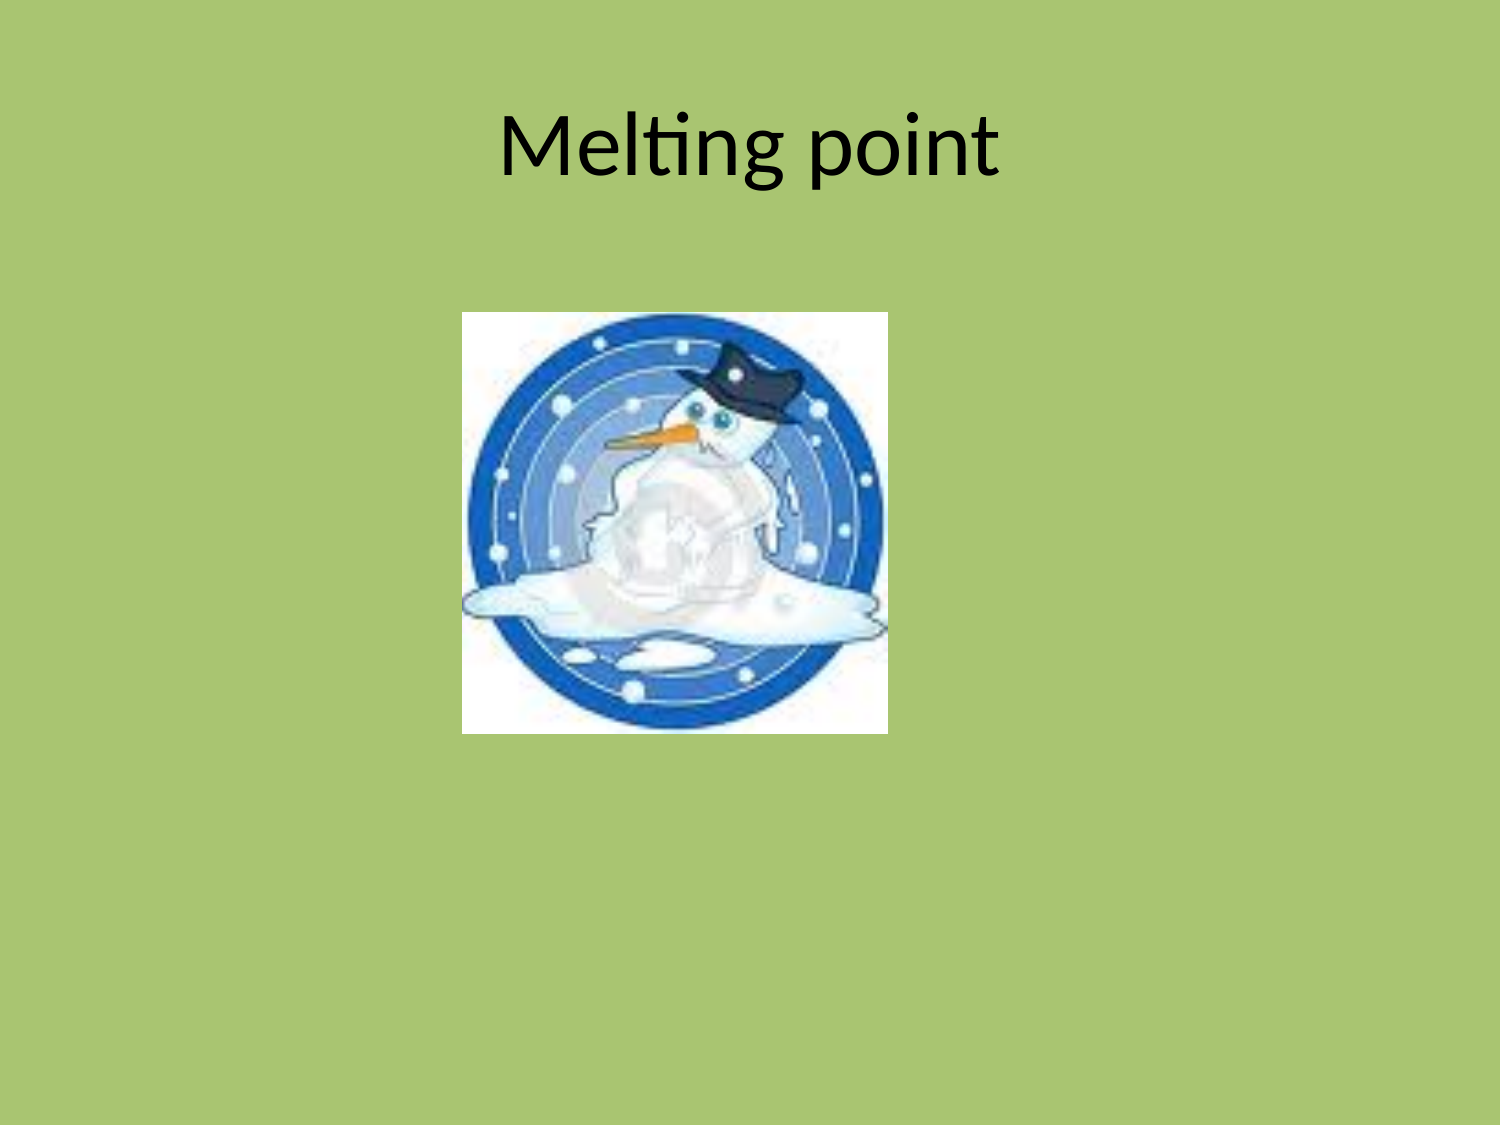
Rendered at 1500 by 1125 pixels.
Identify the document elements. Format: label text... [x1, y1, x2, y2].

title Melting point [75, 45, 1425, 233]
picture [462, 312, 888, 735]
